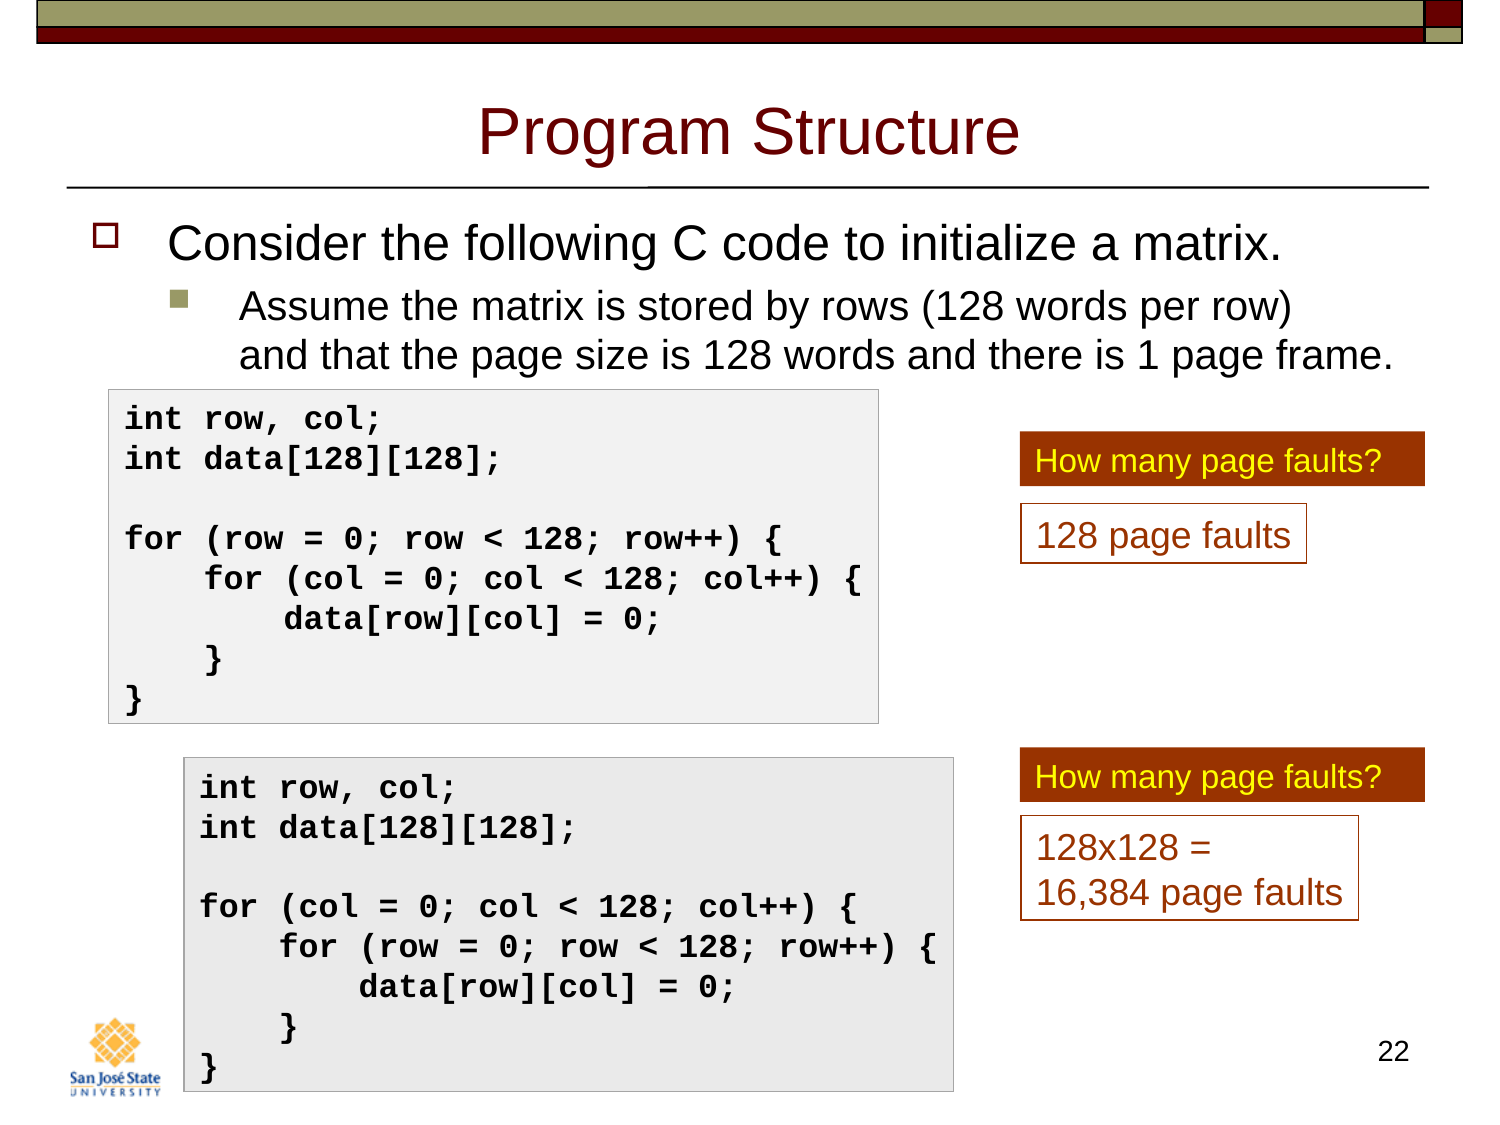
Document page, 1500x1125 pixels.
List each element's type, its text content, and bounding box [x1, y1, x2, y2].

picture [60, 1012, 166, 1112]
text_box How many page faults? [1019, 431, 1425, 487]
title Program Structure [75, 67, 1425, 175]
text_box int row, col; int data[128][128]; for (row = 0; row < 128; row++) { for (col = 0; col < 128; col++) { data[row][col] = 0; } } [108, 389, 879, 724]
text_box 128 page faults [1021, 503, 1307, 564]
text_box 128x128 = 16,384 page faults [1021, 815, 1359, 921]
text_box int row, col; int data[128][128]; for (col = 0; col < 128; col++) { for (row = 0; row < 128; row++) { data[row][col] = 0; } } [183, 757, 954, 1092]
slide_number 22 [1112, 1025, 1425, 1100]
list Consider the following C code to initialize a matrix. Assume the matrix is stored by rows (128 words per row) and that the page size is 128 words and there is 1 page frame. [75, 202, 1425, 388]
text_box How many page faults? [1019, 747, 1425, 802]
